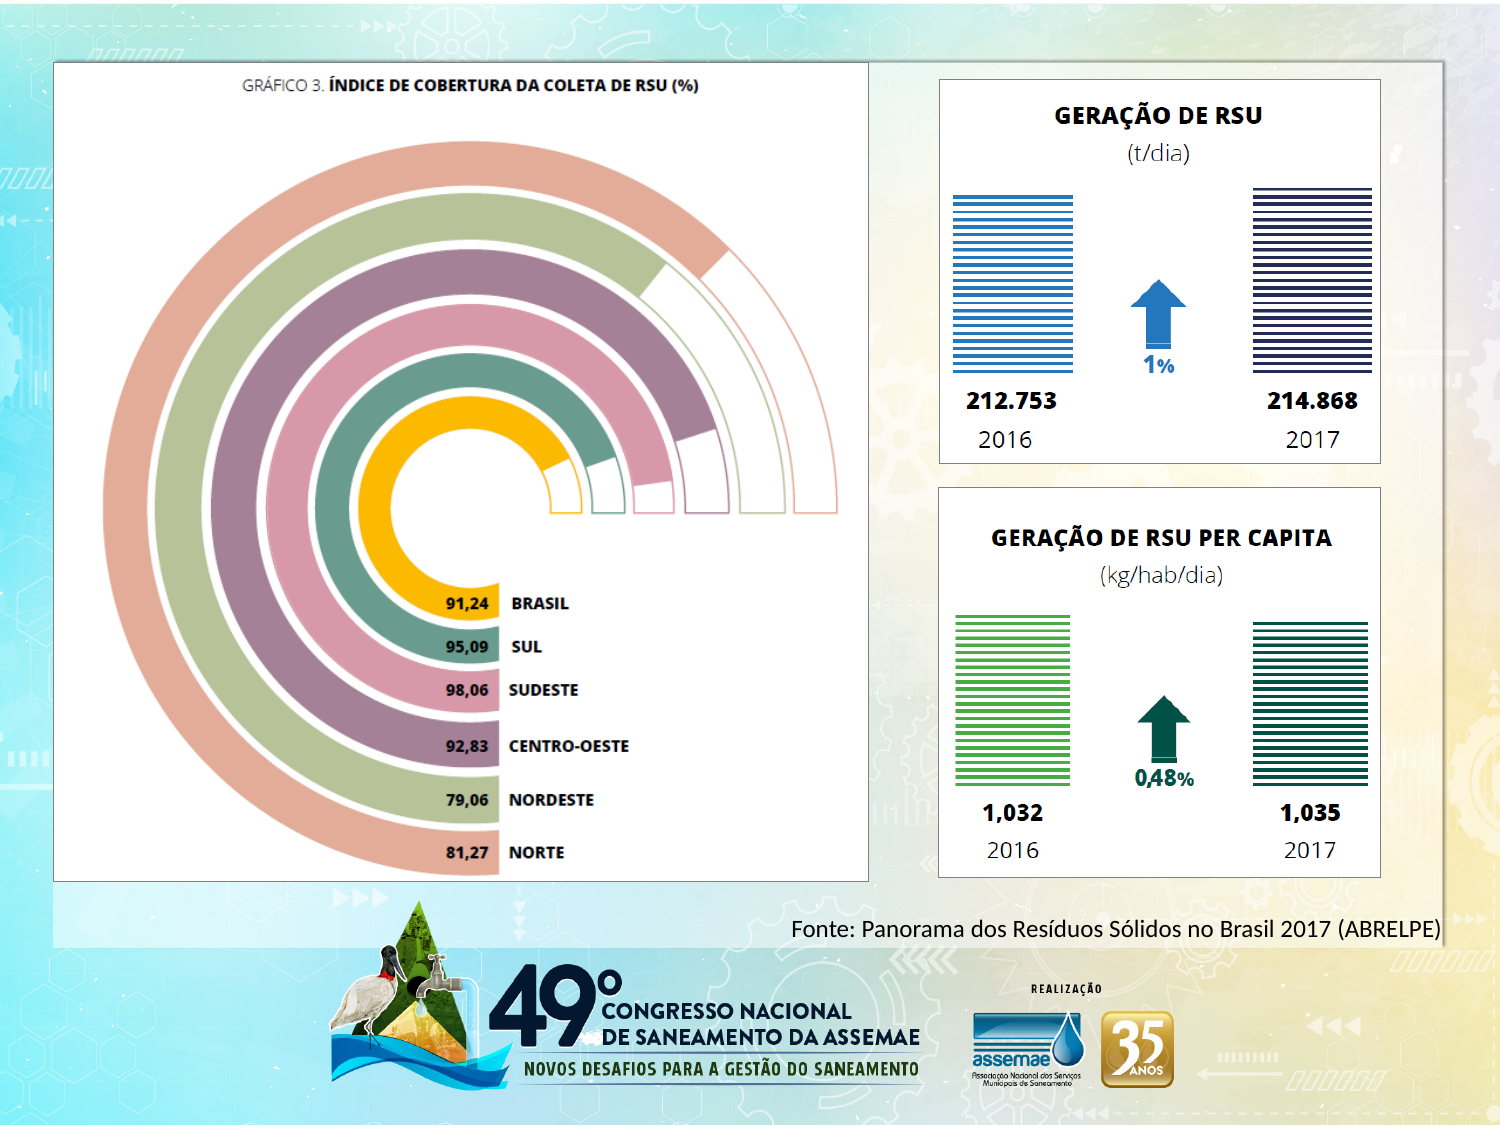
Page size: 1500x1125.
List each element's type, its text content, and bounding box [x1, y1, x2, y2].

text_box Fonte: Panorama dos Resíduos Sólidos no Brasil 2017 (ABRELPE) [776, 905, 1457, 950]
picture [0, 0, 1500, 1125]
